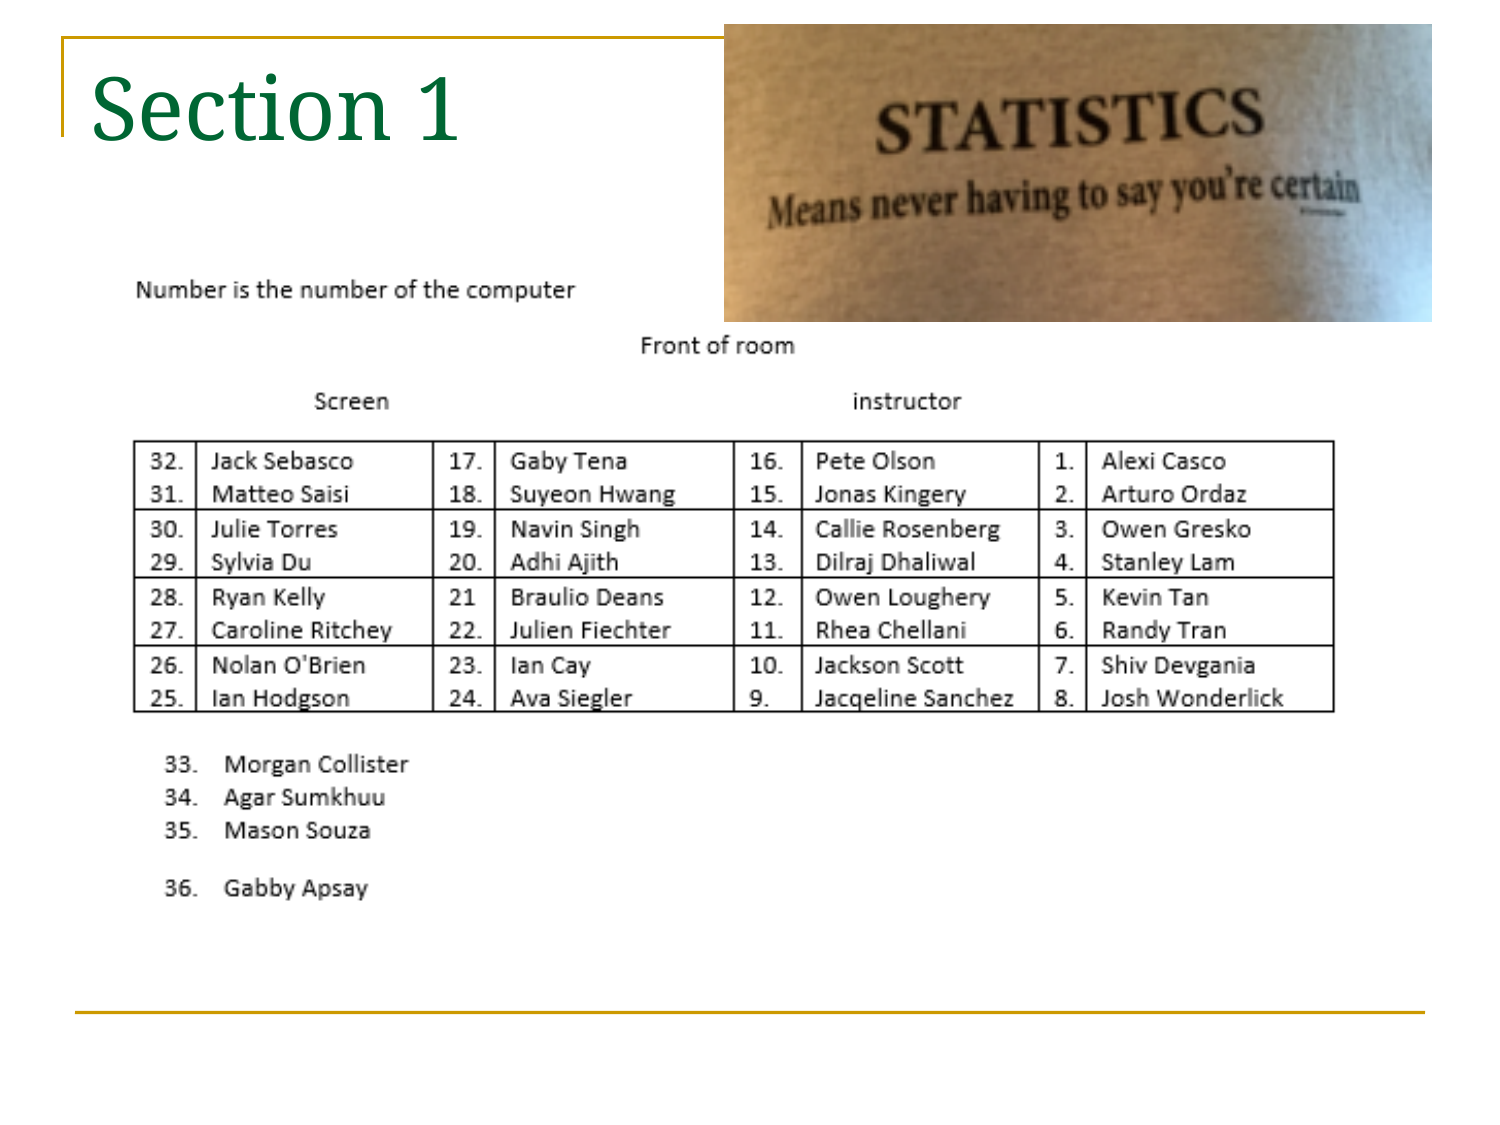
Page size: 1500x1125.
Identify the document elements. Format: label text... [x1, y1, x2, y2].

title Section 1 [75, 45, 719, 233]
picture [76, 24, 1432, 938]
